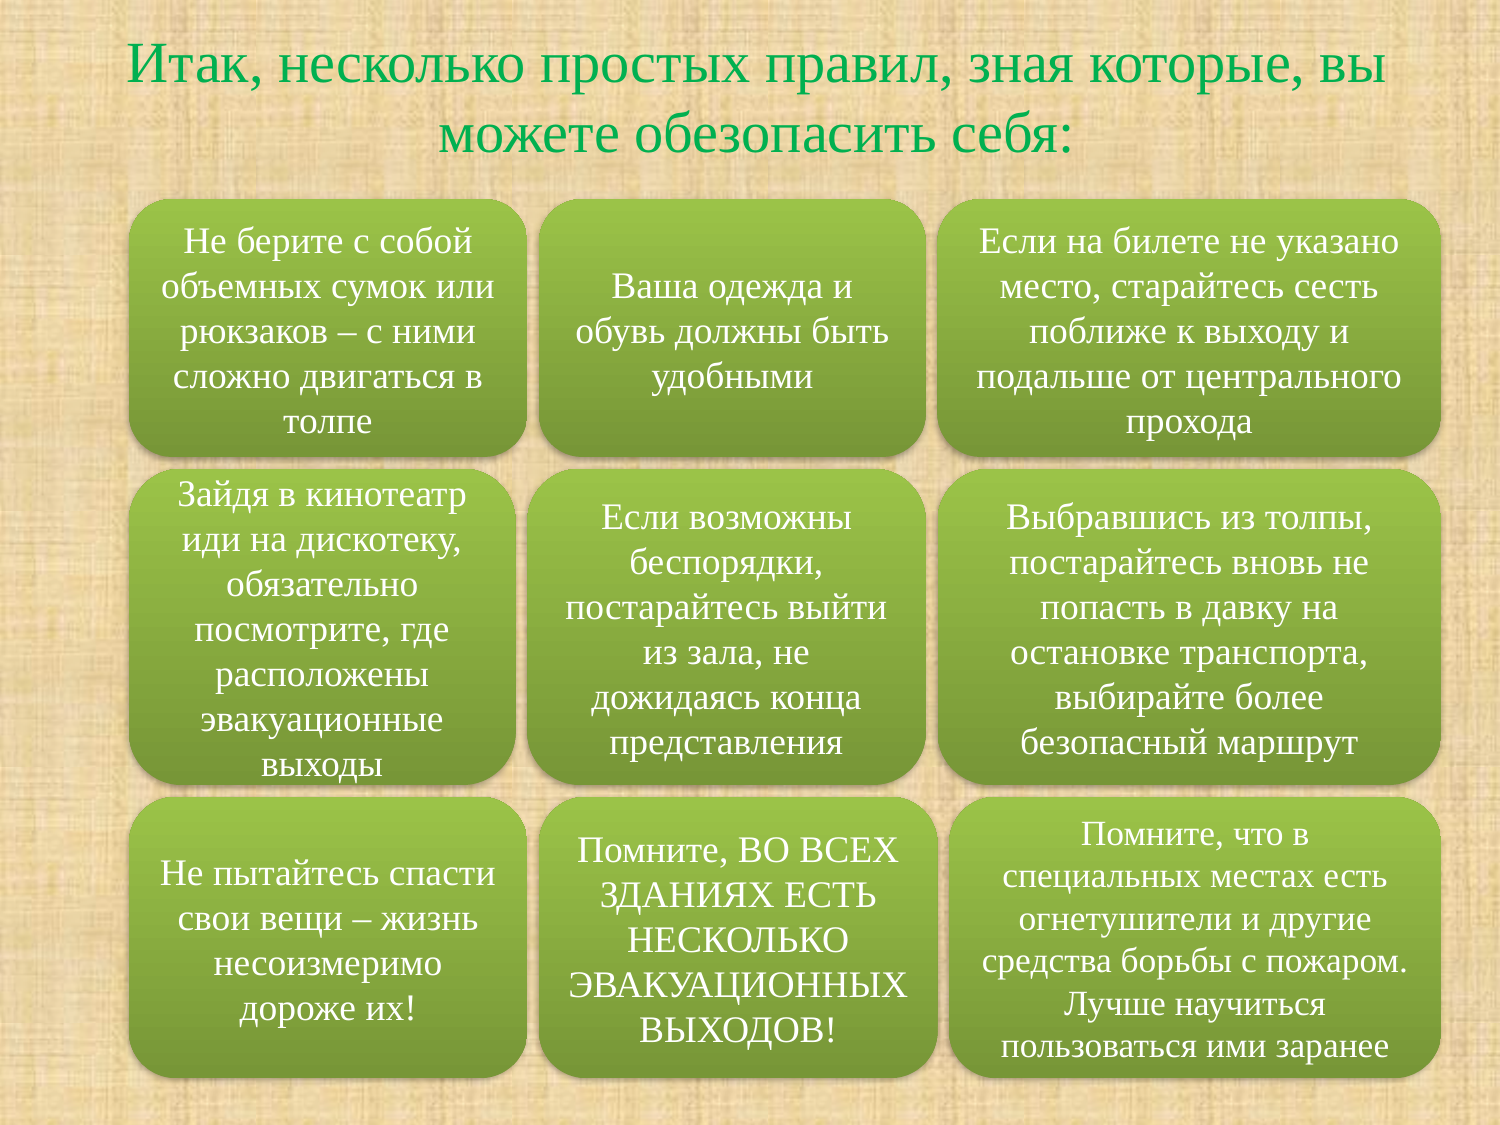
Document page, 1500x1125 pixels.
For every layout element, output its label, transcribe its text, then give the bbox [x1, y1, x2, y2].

title Итак, несколько простых правил, зная которые, вы можете обезопасить себя: [82, 0, 1432, 188]
text_box Выбравшись из толпы, постарайтесь вновь не попасть в давку на остановке транспорта, выбирайте более безопасный маршрут [937, 468, 1442, 786]
text_box Помните, что в специальных местах есть огнетушители и другие средства борьбы с пожаром. Лучше научиться пользоваться ими заранее [949, 796, 1442, 1079]
text_box Не пытайтесь спасти свои вещи – жизнь несоизмеримо дороже их! [128, 796, 528, 1079]
text_box [0, 0, 1500, 1125]
text_box Помните, ВО ВСЕХ ЗДАНИЯХ ЕСТЬ НЕСКОЛЬКО ЭВАКУАЦИОННЫХ ВЫХОДОВ! [538, 796, 938, 1079]
text_box Ваша одежда и обувь должны быть удобными [538, 199, 926, 457]
text_box Зайдя в кинотеатр иди на дискотеку, обязательно посмотрите, где расположены эвакуационные выходы [128, 468, 516, 786]
text_box Если на билете не указано место, старайтесь сесть поближе к выходу и подальше от центрального прохода [937, 199, 1442, 457]
text_box Если возможны беспорядки, постарайтесь выйти из зала, не дожидаясь конца представления [527, 468, 926, 786]
text_box Не берите с собой объемных сумок или рюкзаков – с ними сложно двигаться в толпе [128, 199, 528, 457]
